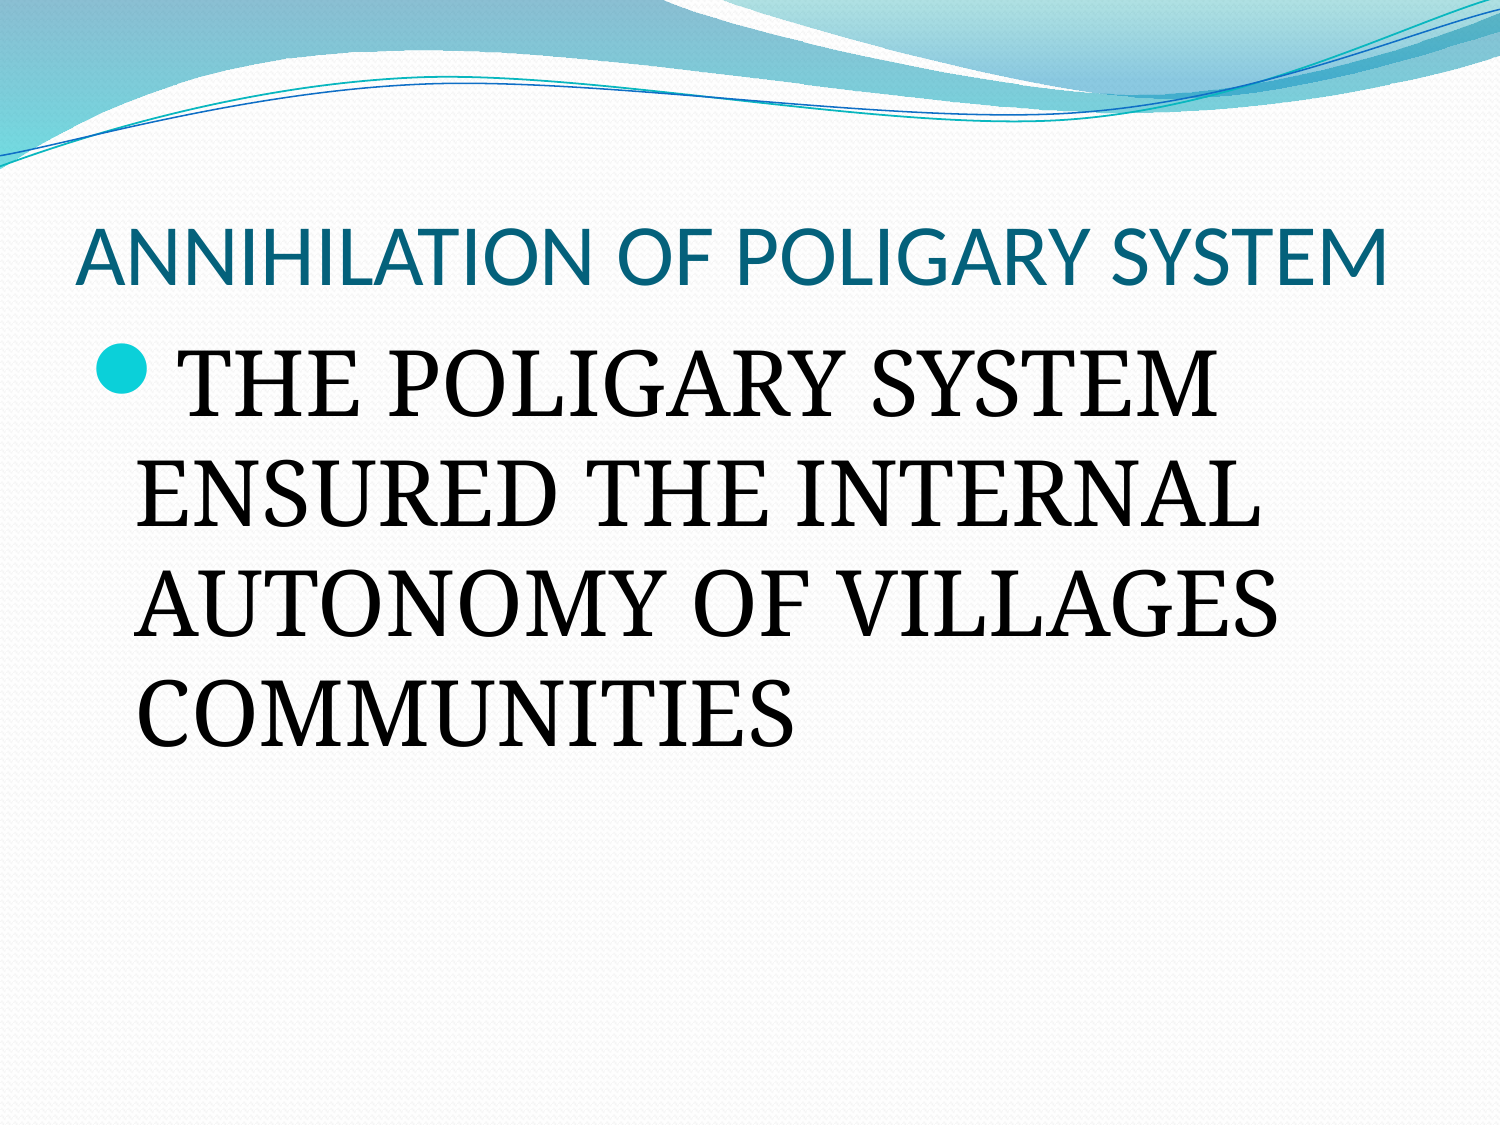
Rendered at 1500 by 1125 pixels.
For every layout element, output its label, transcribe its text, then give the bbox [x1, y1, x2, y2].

title ANNIHILATION OF POLIGARY SYSTEM [75, 115, 1425, 303]
list THE POLIGARY SYSTEM ENSURED THE INTERNAL AUTONOMY OF VILLAGES COMMUNITIES [75, 317, 1425, 1038]
